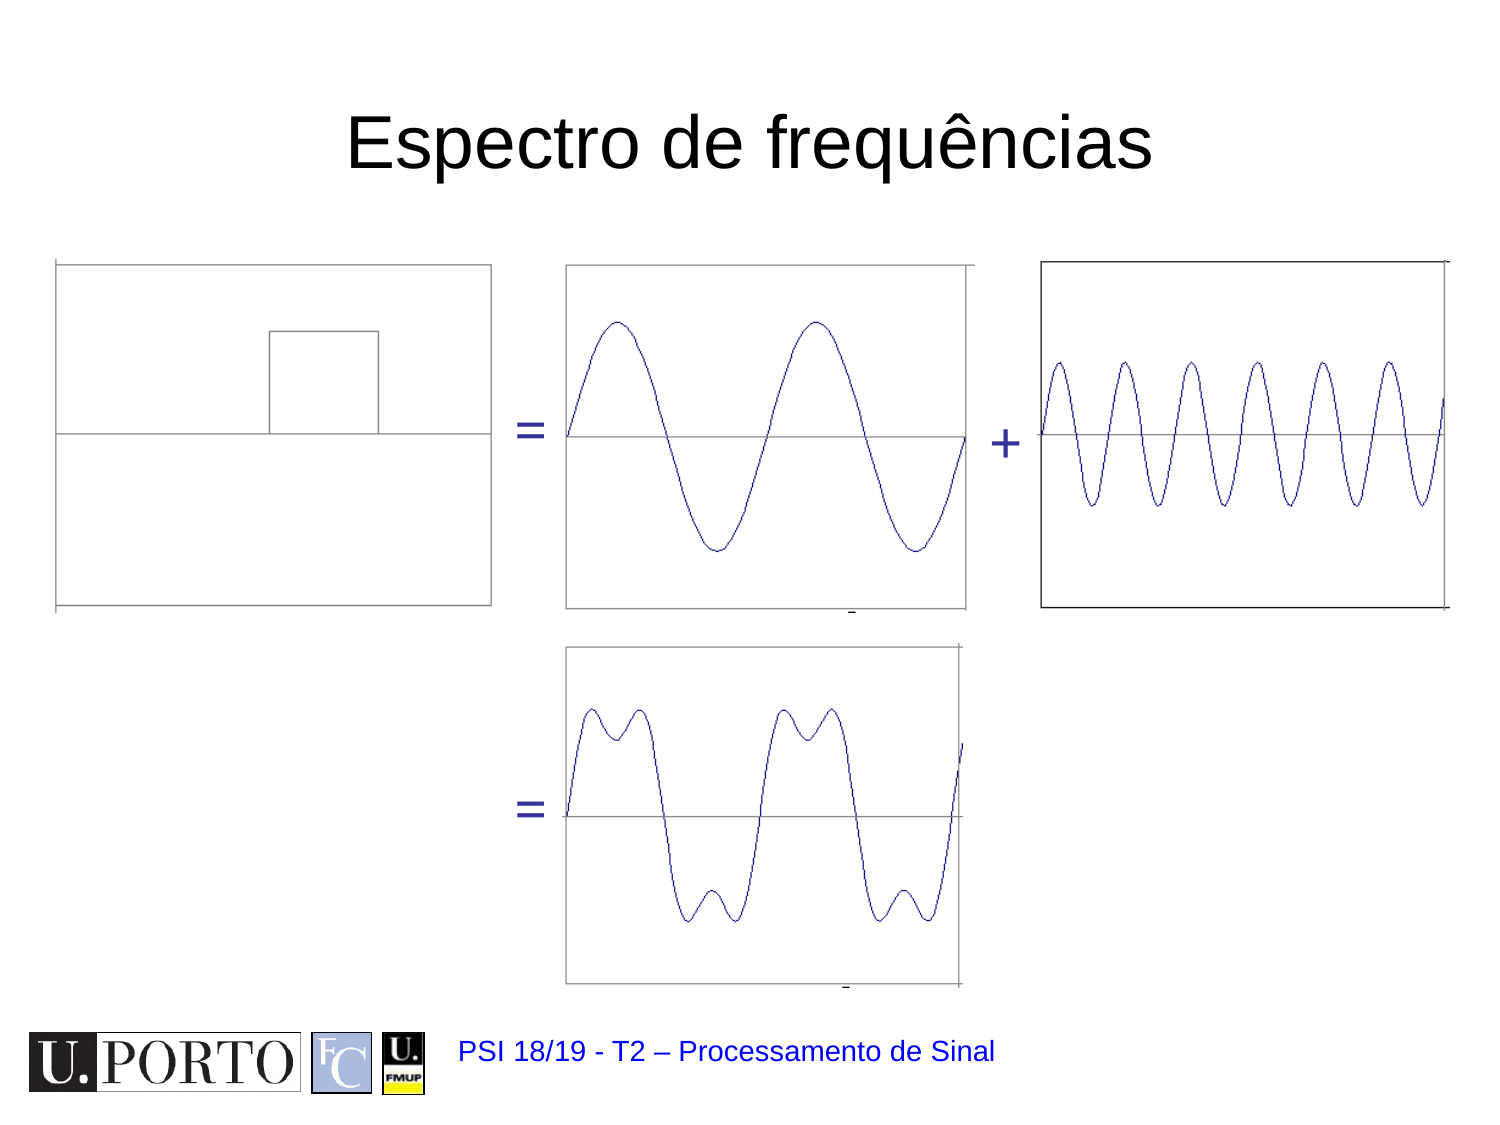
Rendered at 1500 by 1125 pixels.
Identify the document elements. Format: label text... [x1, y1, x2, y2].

picture [1037, 260, 1451, 612]
picture [562, 260, 976, 613]
text_box = [504, 386, 557, 471]
picture [29, 1032, 301, 1092]
picture [384, 1033, 423, 1094]
picture [49, 259, 501, 613]
picture [313, 1033, 371, 1092]
title Espectro de frequências [74, 44, 1426, 233]
footer PSI 18/19 - T2 – Processamento de Sinal [442, 1024, 1306, 1103]
text_box + [979, 398, 1032, 484]
picture [562, 643, 963, 988]
text_box = [500, 765, 557, 850]
